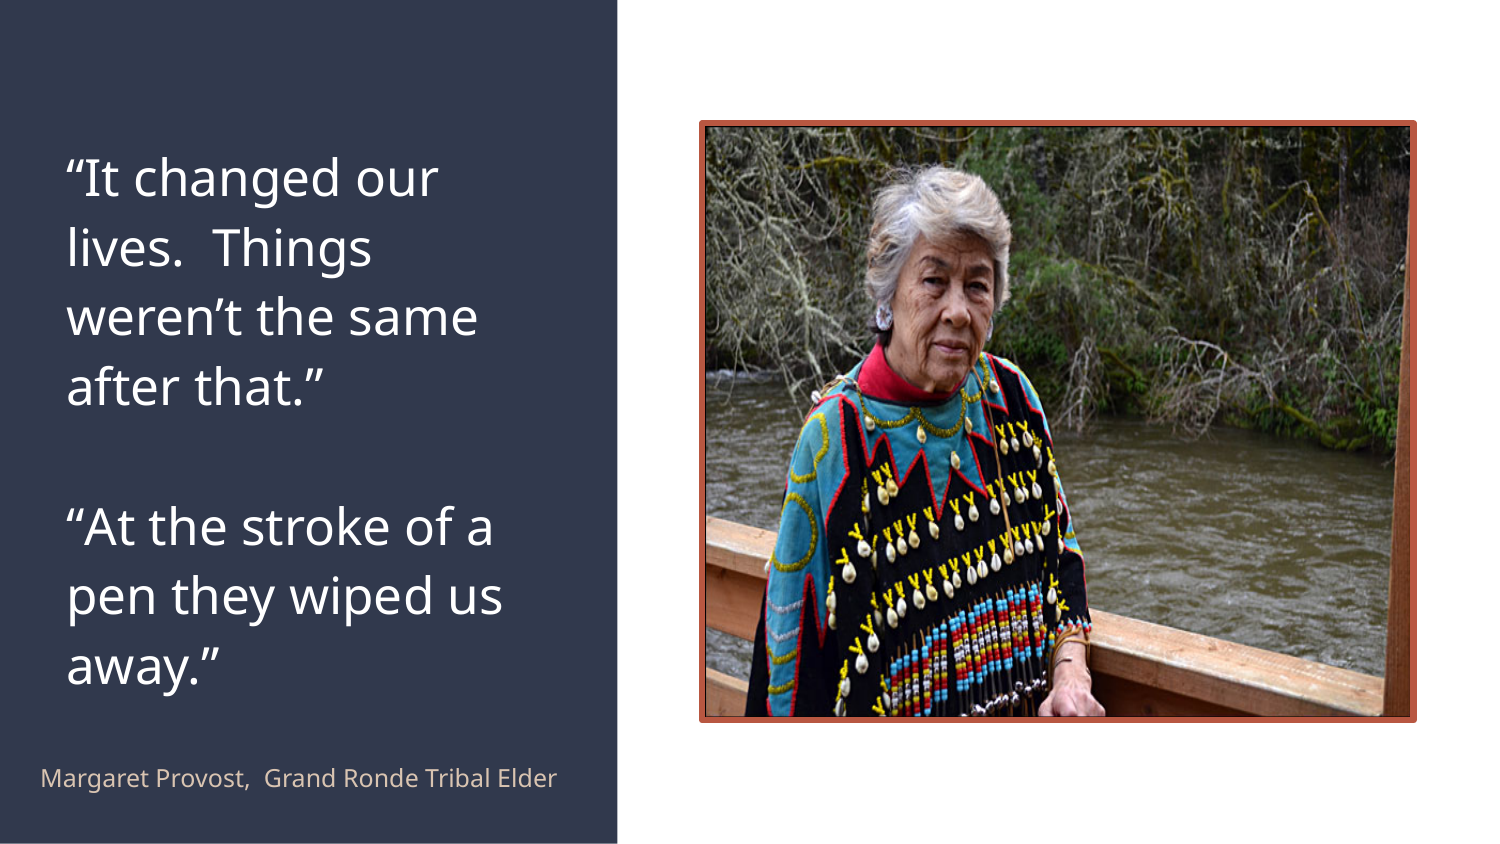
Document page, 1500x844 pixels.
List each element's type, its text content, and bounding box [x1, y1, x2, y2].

title “It changed our lives. Things weren’t the same after that.” “At the stroke of a pen they wiped us away.” [51, 126, 565, 718]
list Margaret Provost, Grand Ronde Tribal Elder [25, 743, 591, 821]
picture [704, 126, 1411, 718]
